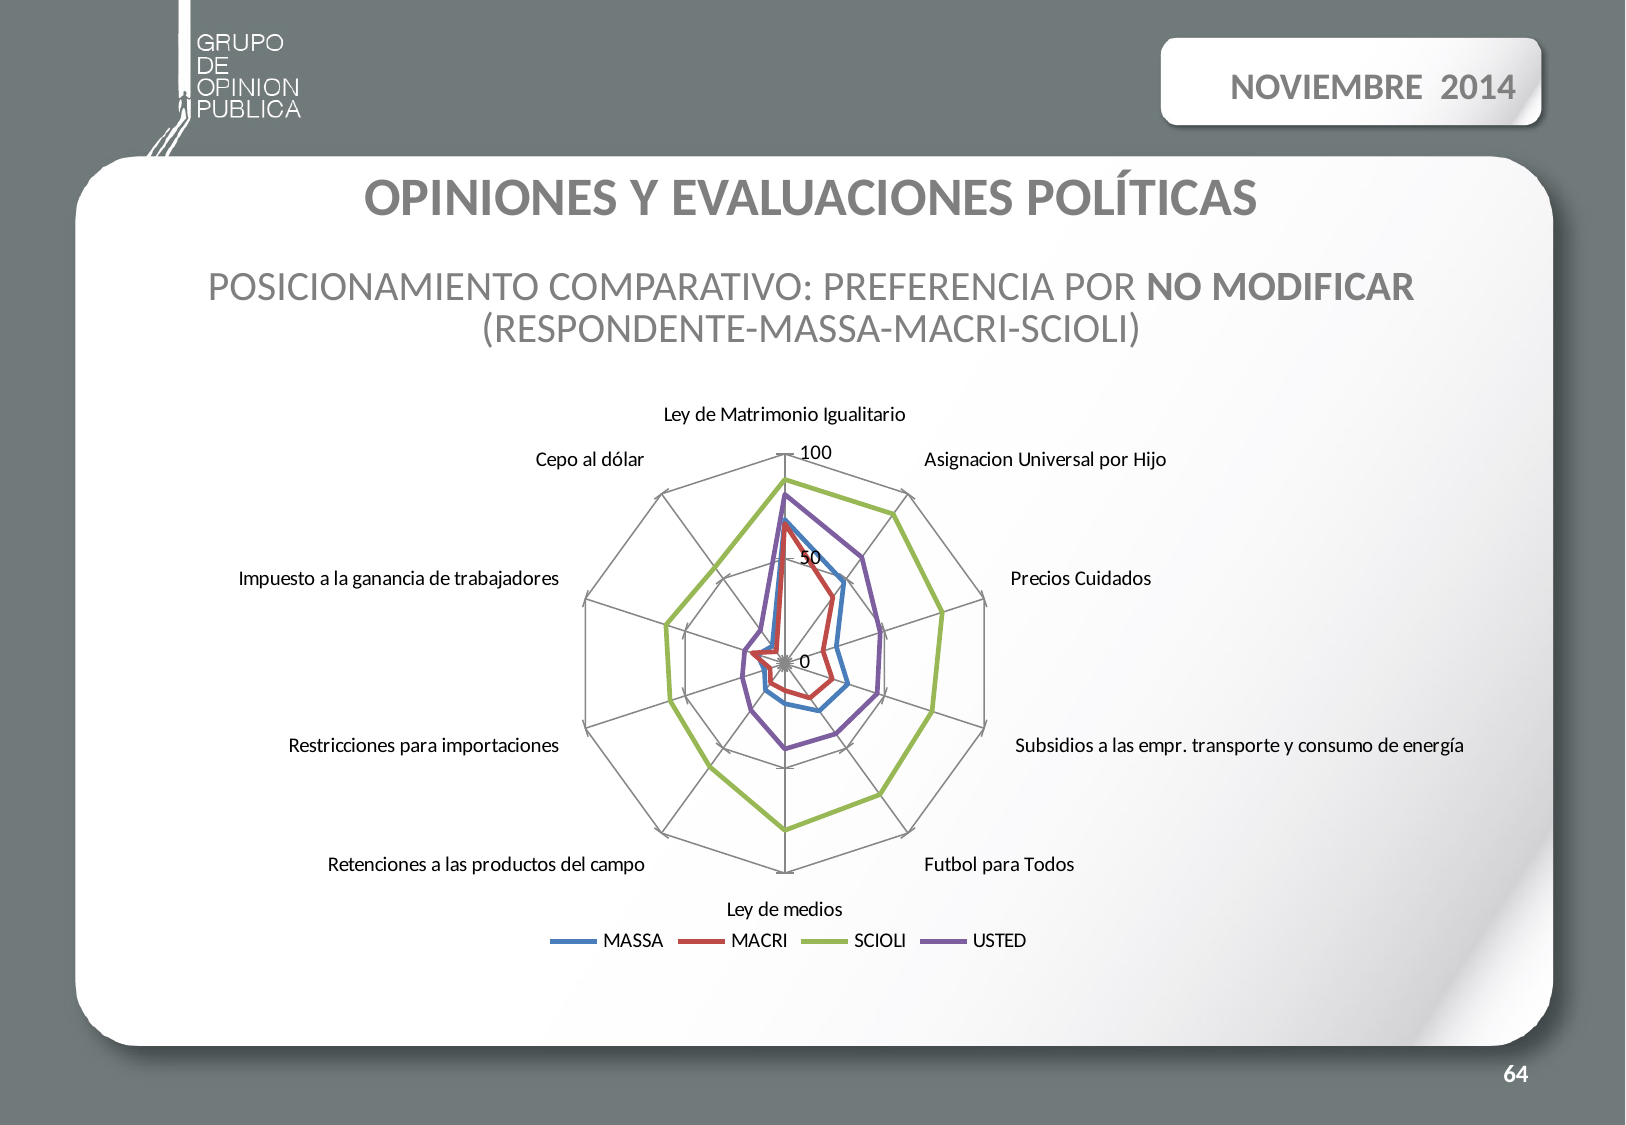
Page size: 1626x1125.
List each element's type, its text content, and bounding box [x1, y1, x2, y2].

slide_number 64 [1164, 1042, 1544, 1103]
picture [0, 0, 1626, 1125]
text_box NOVIEMBRE 2014 [1215, 54, 1532, 160]
title OPINIONES Y EVALUACIONES POLÍTICAS POSICIONAMIENTO COMPARATIVO: PREFERENCIA POR NO MODIFICAR (RESPONDENTE-MASSA-MACRI-SCIOLI) [79, 66, 1543, 302]
chart [32, 302, 1544, 958]
